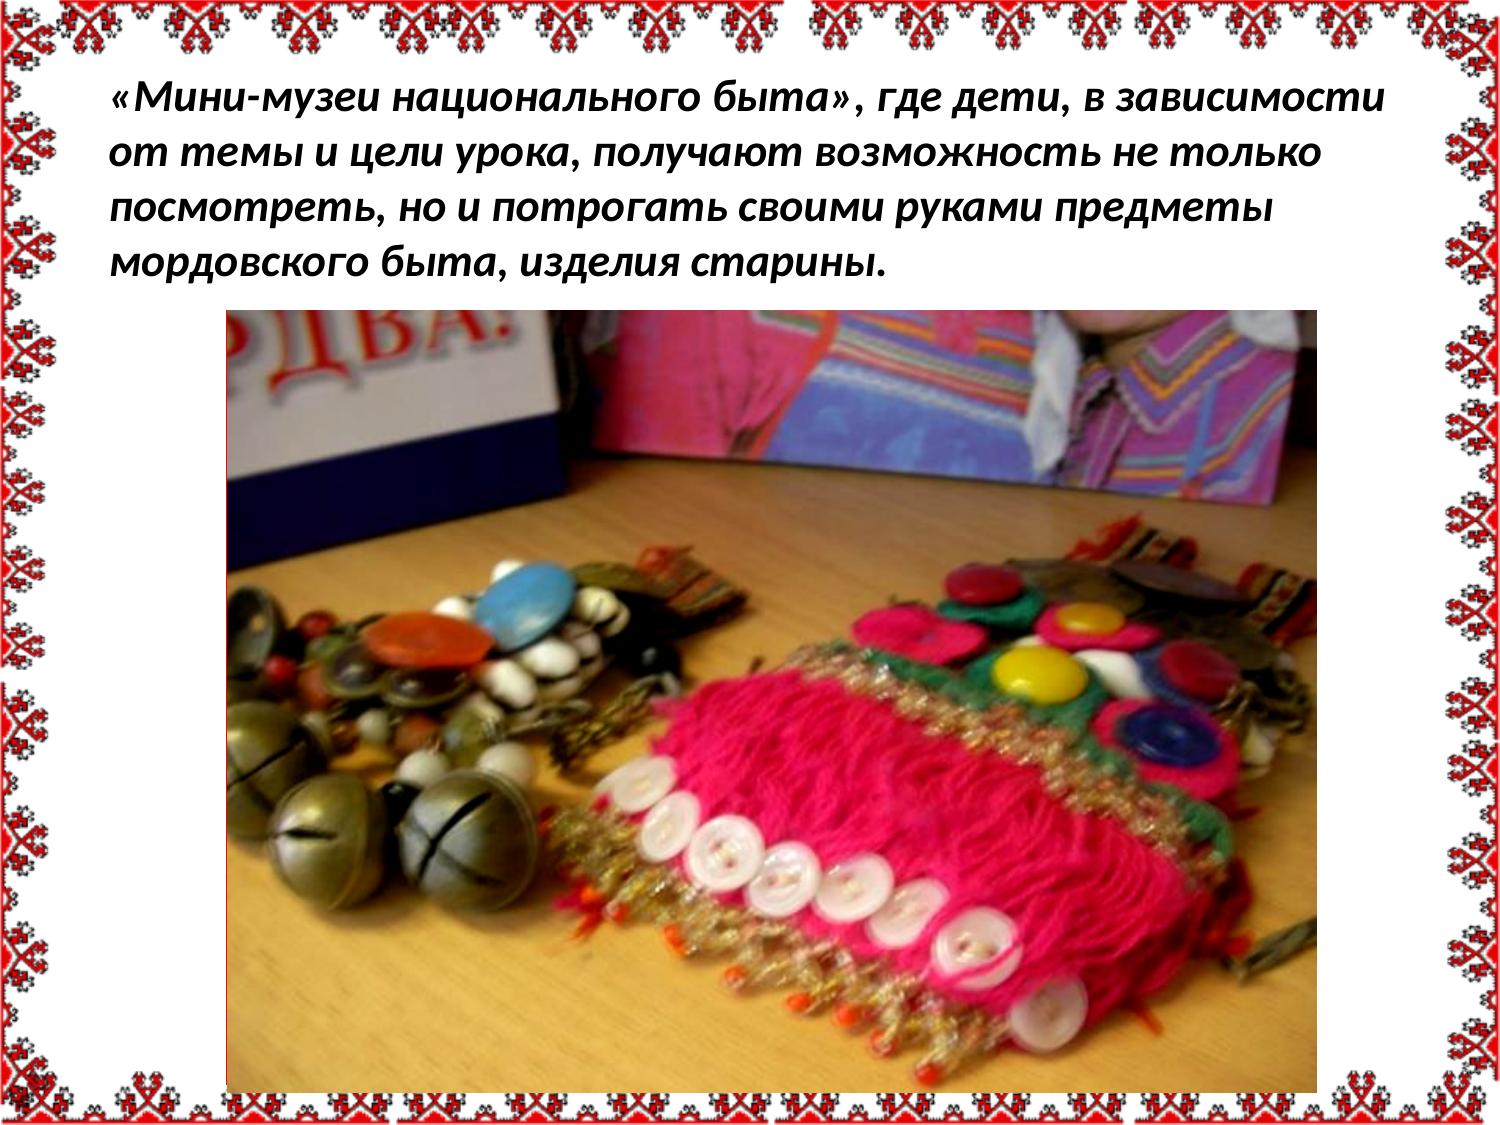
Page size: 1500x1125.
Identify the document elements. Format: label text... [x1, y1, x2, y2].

picture [0, 0, 1500, 1125]
text_box «Мини-музеи национального быта», где дети, в зависимости от темы и цели урока, получают возможность не только посмотреть, но и потрогать своими руками предметы мордовского быта, изделия старины. [93, 58, 1438, 294]
